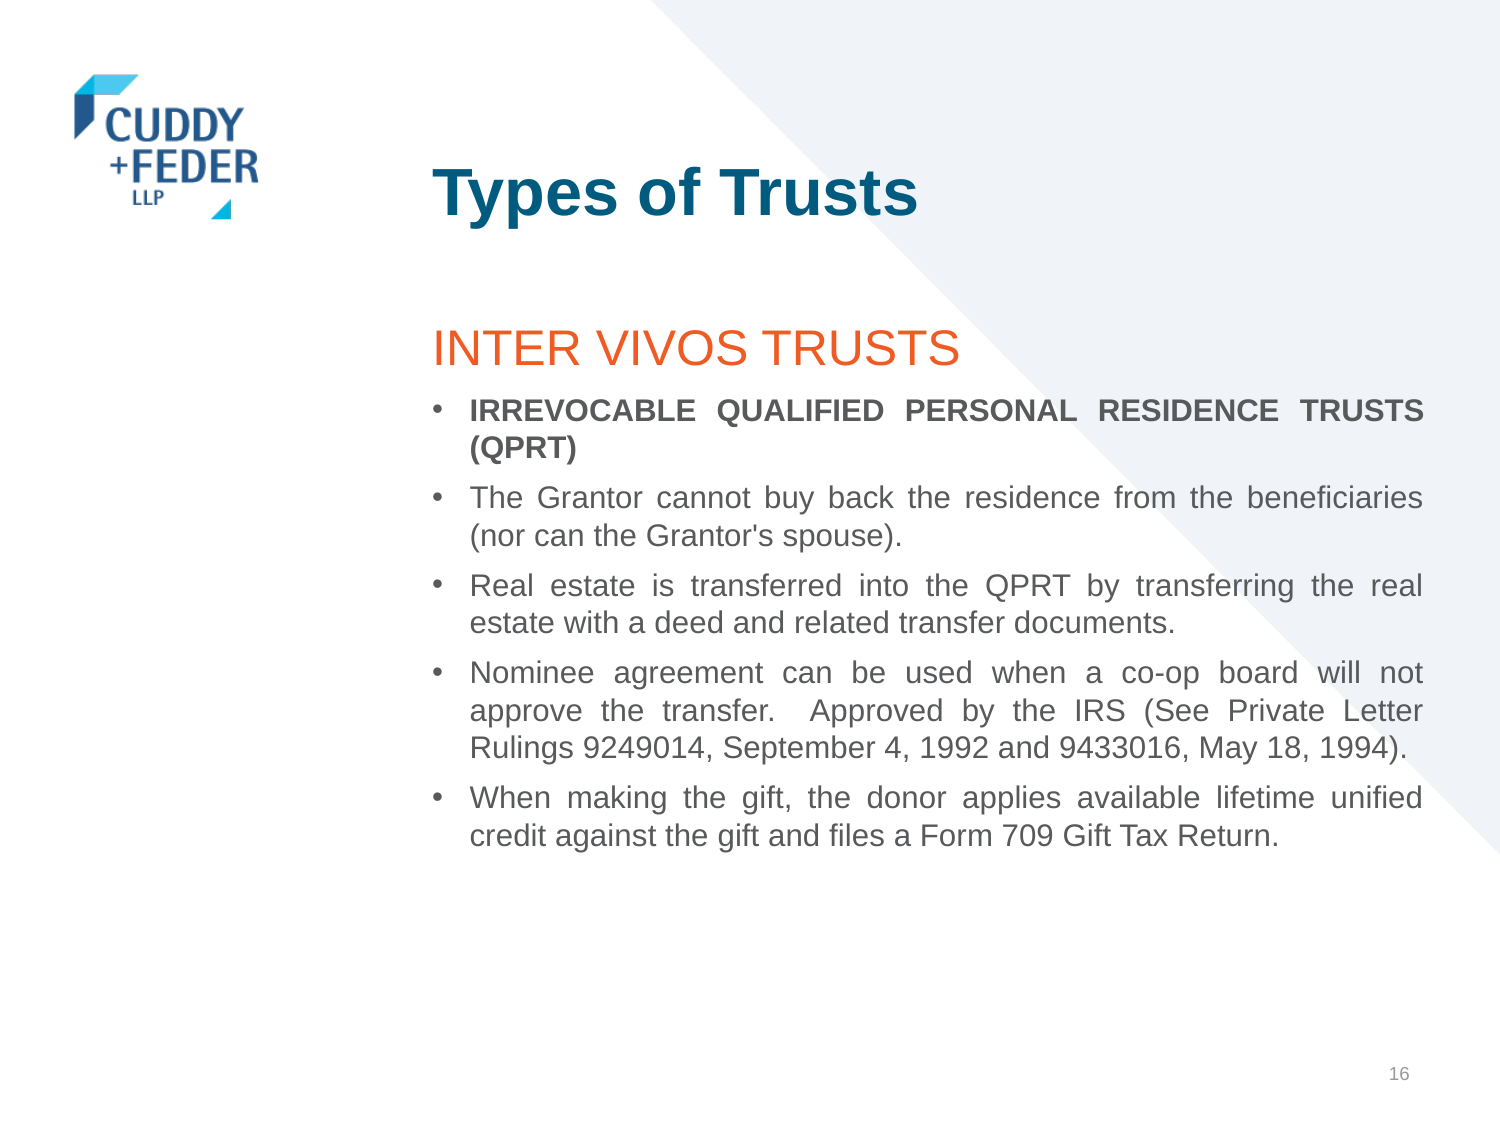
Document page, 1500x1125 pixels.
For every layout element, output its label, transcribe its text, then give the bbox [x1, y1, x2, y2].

picture [0, 0, 1500, 1125]
slide_number 16 [1074, 1042, 1425, 1103]
title Types of Trusts [431, 149, 1422, 240]
list INTER VIVOS TRUSTS [431, 314, 1422, 380]
list IRREVOCABLE QUALIFIED PERSONAL RESIDENCE TRUSTS (QPRT) The Grantor cannot buy back the residence from the beneficiaries (nor can the Grantor's spouse). Real estate is transferred into the QPRT by transferring the real estate with a deed and related transfer documents. Nominee agreement can be used when a co-op board will not approve the transfer. Approved by the IRS (See Private Letter Rulings 9249014, September 4, 1992 and 9433016, May 18, 1994). When making the gift, the donor applies available lifetime unified credit against the gift and files a Form 709 Gift Tax Return. [431, 389, 1425, 1011]
